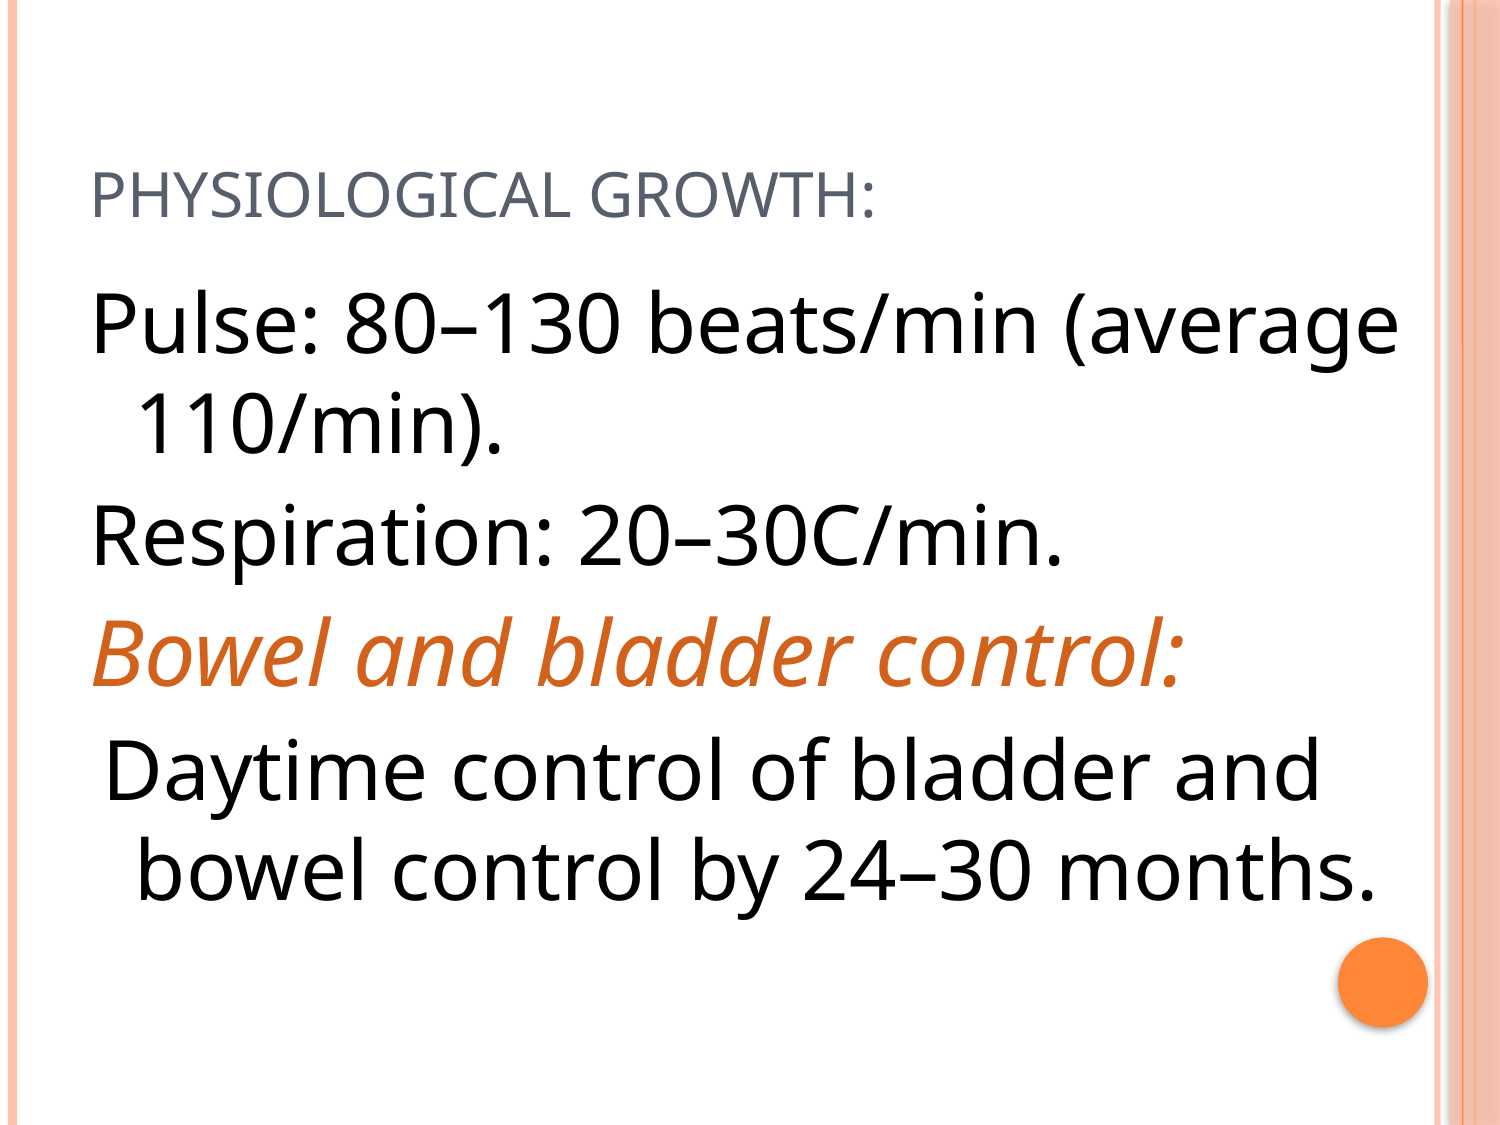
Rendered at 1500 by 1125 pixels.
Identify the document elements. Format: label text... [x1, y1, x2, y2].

title Physiological growth: [75, 50, 1425, 238]
list Pulse: 80–130 beats/min (average 110/min). Respiration: 20–30C/min. Bowel and bladder control: Daytime control of bladder and bowel control by 24–30 months. [75, 262, 1425, 1075]
